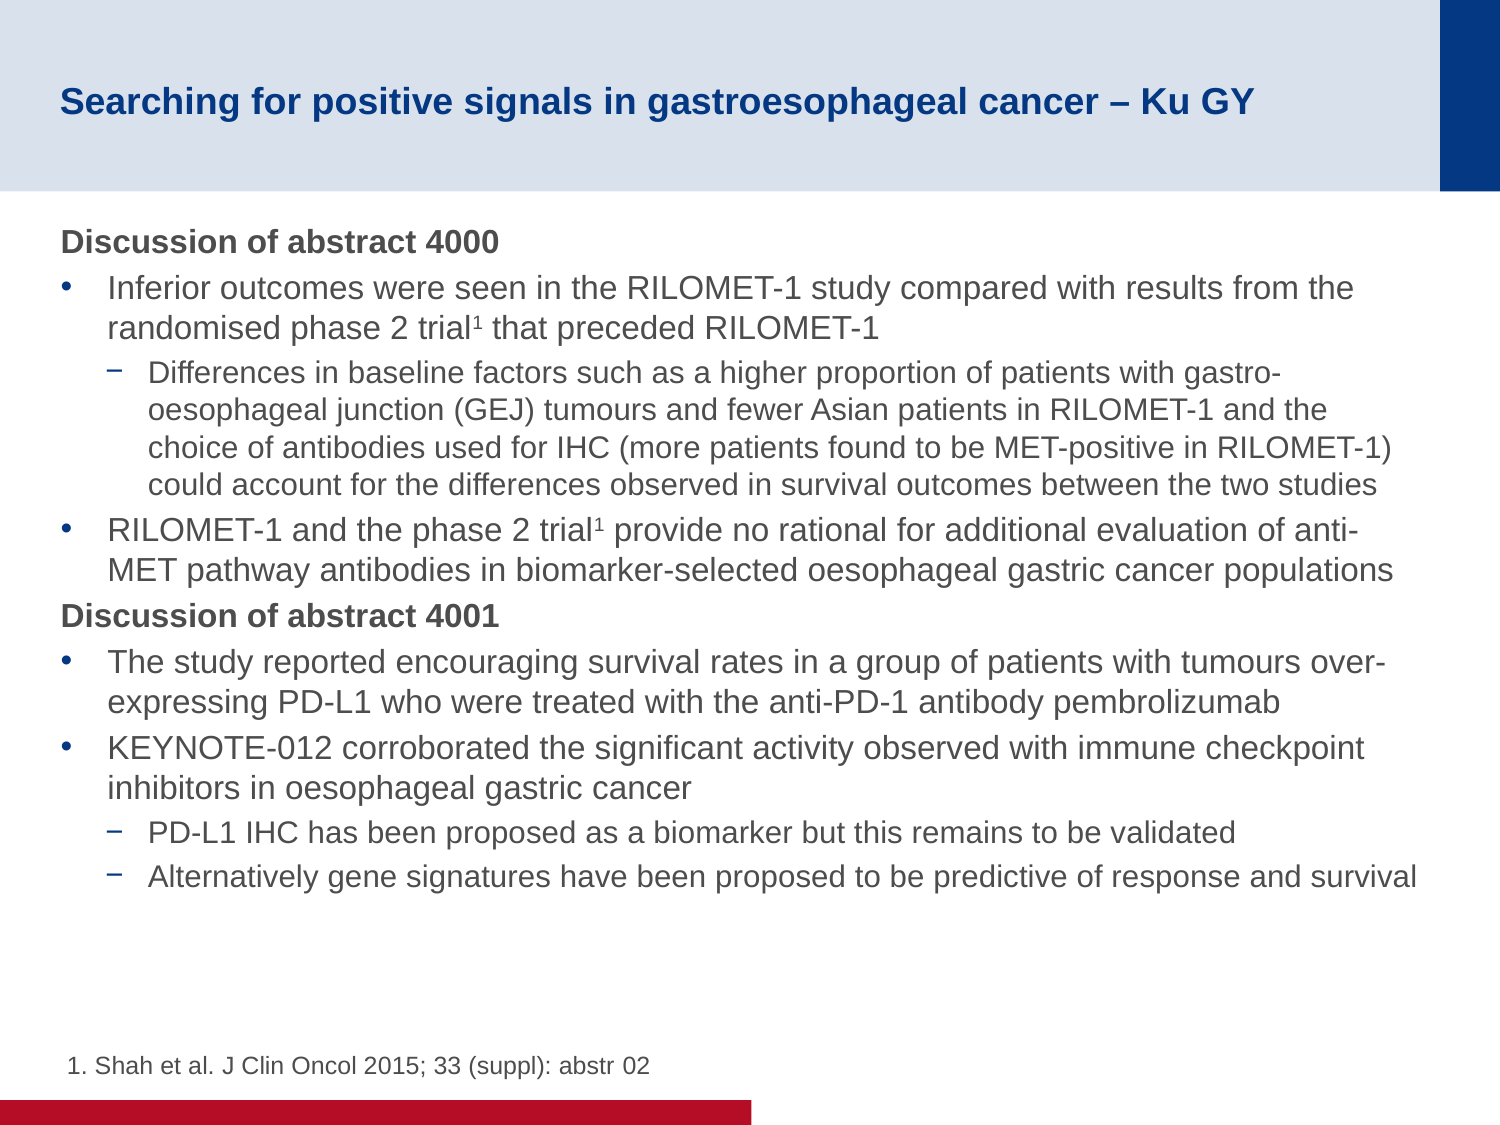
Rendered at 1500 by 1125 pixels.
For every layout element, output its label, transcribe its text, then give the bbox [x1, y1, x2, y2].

title Searching for positive signals in gastroesophageal cancer – Ku GY [59, 29, 1412, 162]
list 1. Shah et al. J Clin Oncol 2015; 33 (suppl): abstr 02 [59, 1037, 738, 1080]
text_box Discussion of abstract 4000 Inferior outcomes were seen in the RILOMET-1 study compared with results from the randomised phase 2 trial1 that preceded RILOMET-1 Differences in baseline factors such as a higher proportion of patients with gastro-oesophageal junction (GEJ) tumours and fewer Asian patients in RILOMET-1 and the choice of antibodies used for IHC (more patients found to be MET-positive in RILOMET-1) could account for the differences observed in survival outcomes between the two studies RILOMET-1 and the phase 2 trial1 provide no rational for additional evaluation of anti-MET pathway antibodies in biomarker-selected oesophageal gastric cancer populations Discussion of abstract 4001 The study reported encouraging survival rates in a group of patients with tumours over-expressing PD-L1 who were treated with the anti-PD-1 antibody pembrolizumab KEYNOTE-012 corroborated the significant activity observed with immune checkpoint inhibitors in oesophageal gastric cancer PD-L1 IHC has been proposed as a biomarker but this remains to be validated Alternatively gene signatures have been proposed to be predictive of response and survival [60, 212, 1440, 902]
